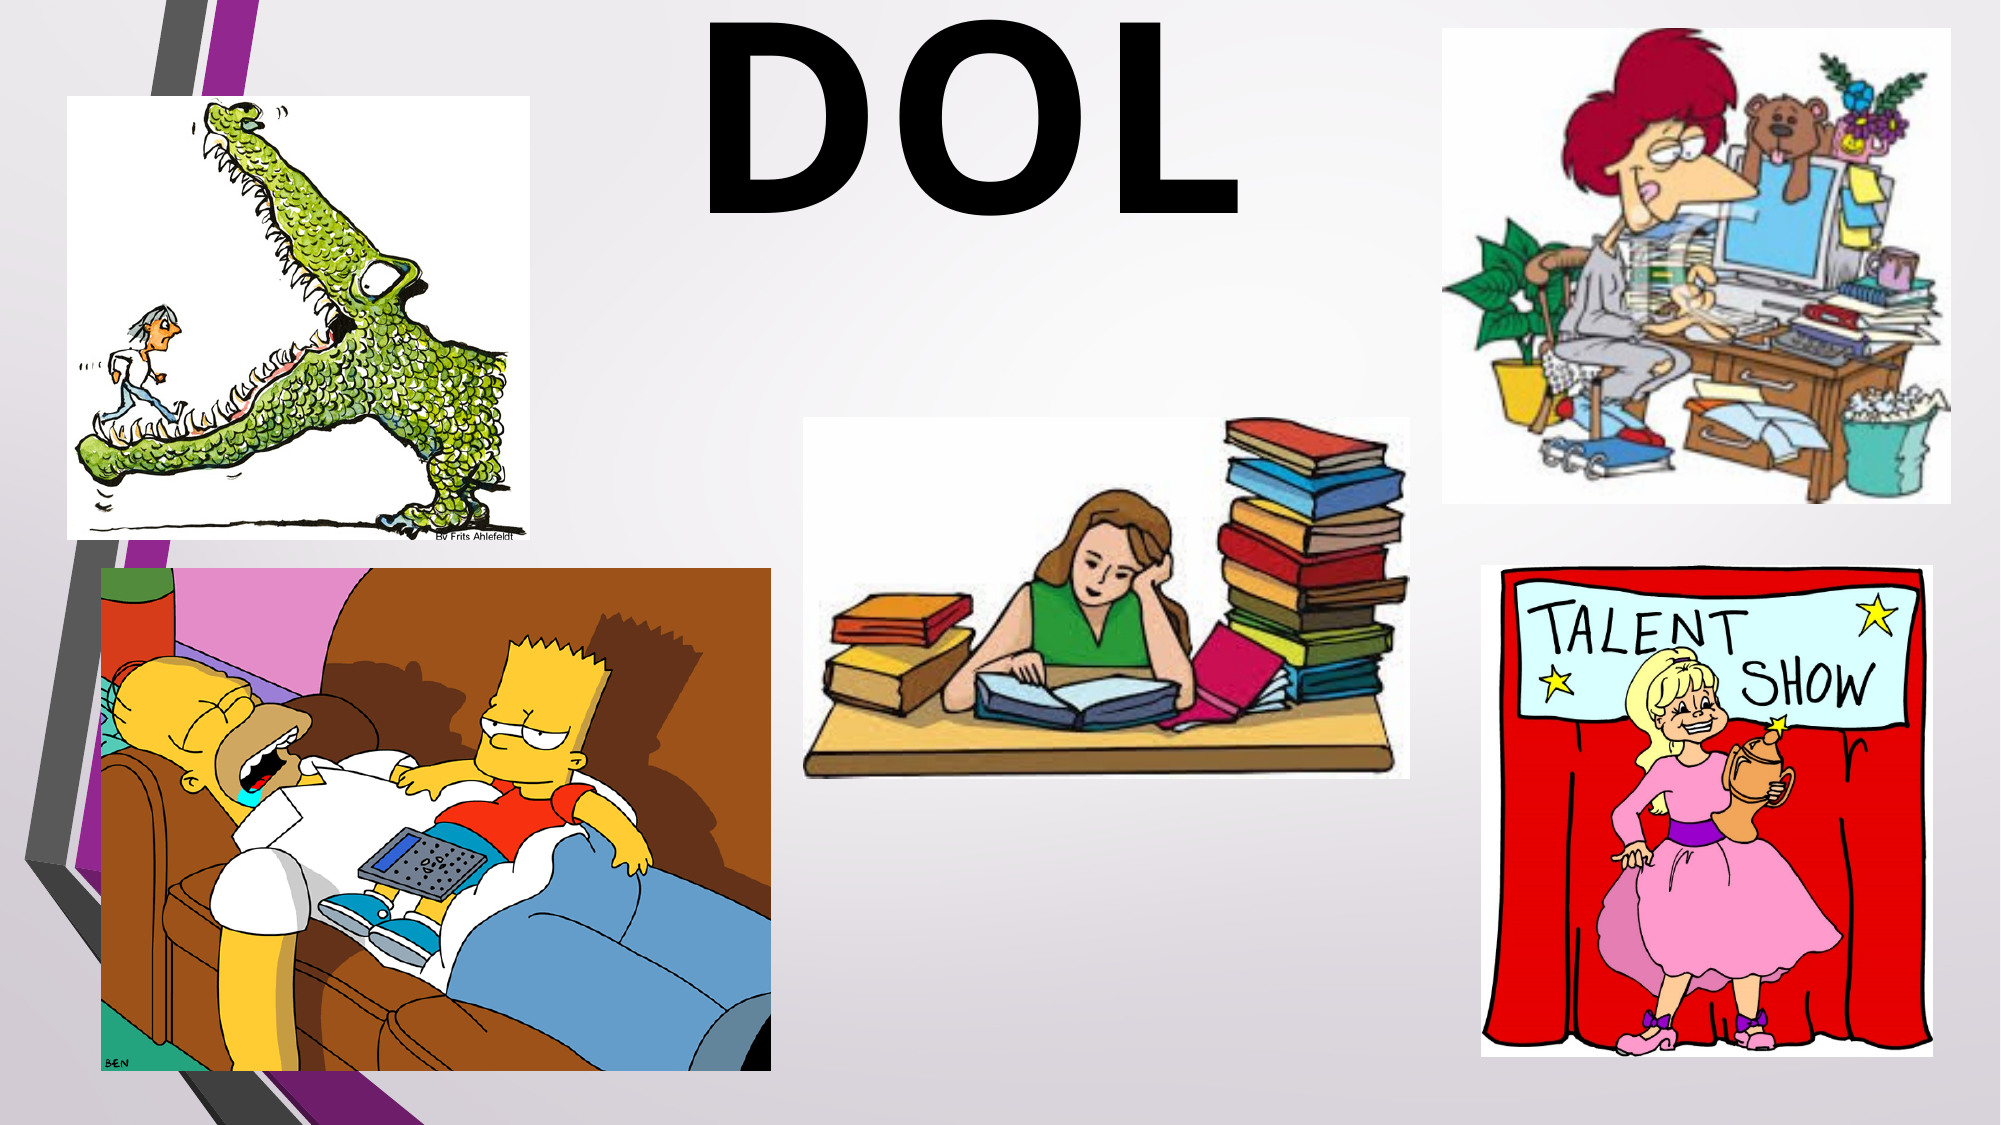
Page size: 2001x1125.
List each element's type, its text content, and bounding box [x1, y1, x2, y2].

picture [1442, 28, 1951, 504]
picture [66, 96, 530, 540]
picture [803, 417, 1411, 779]
picture [1481, 565, 1933, 1057]
picture [100, 568, 771, 1072]
title DOL [67, 12, 1868, 201]
